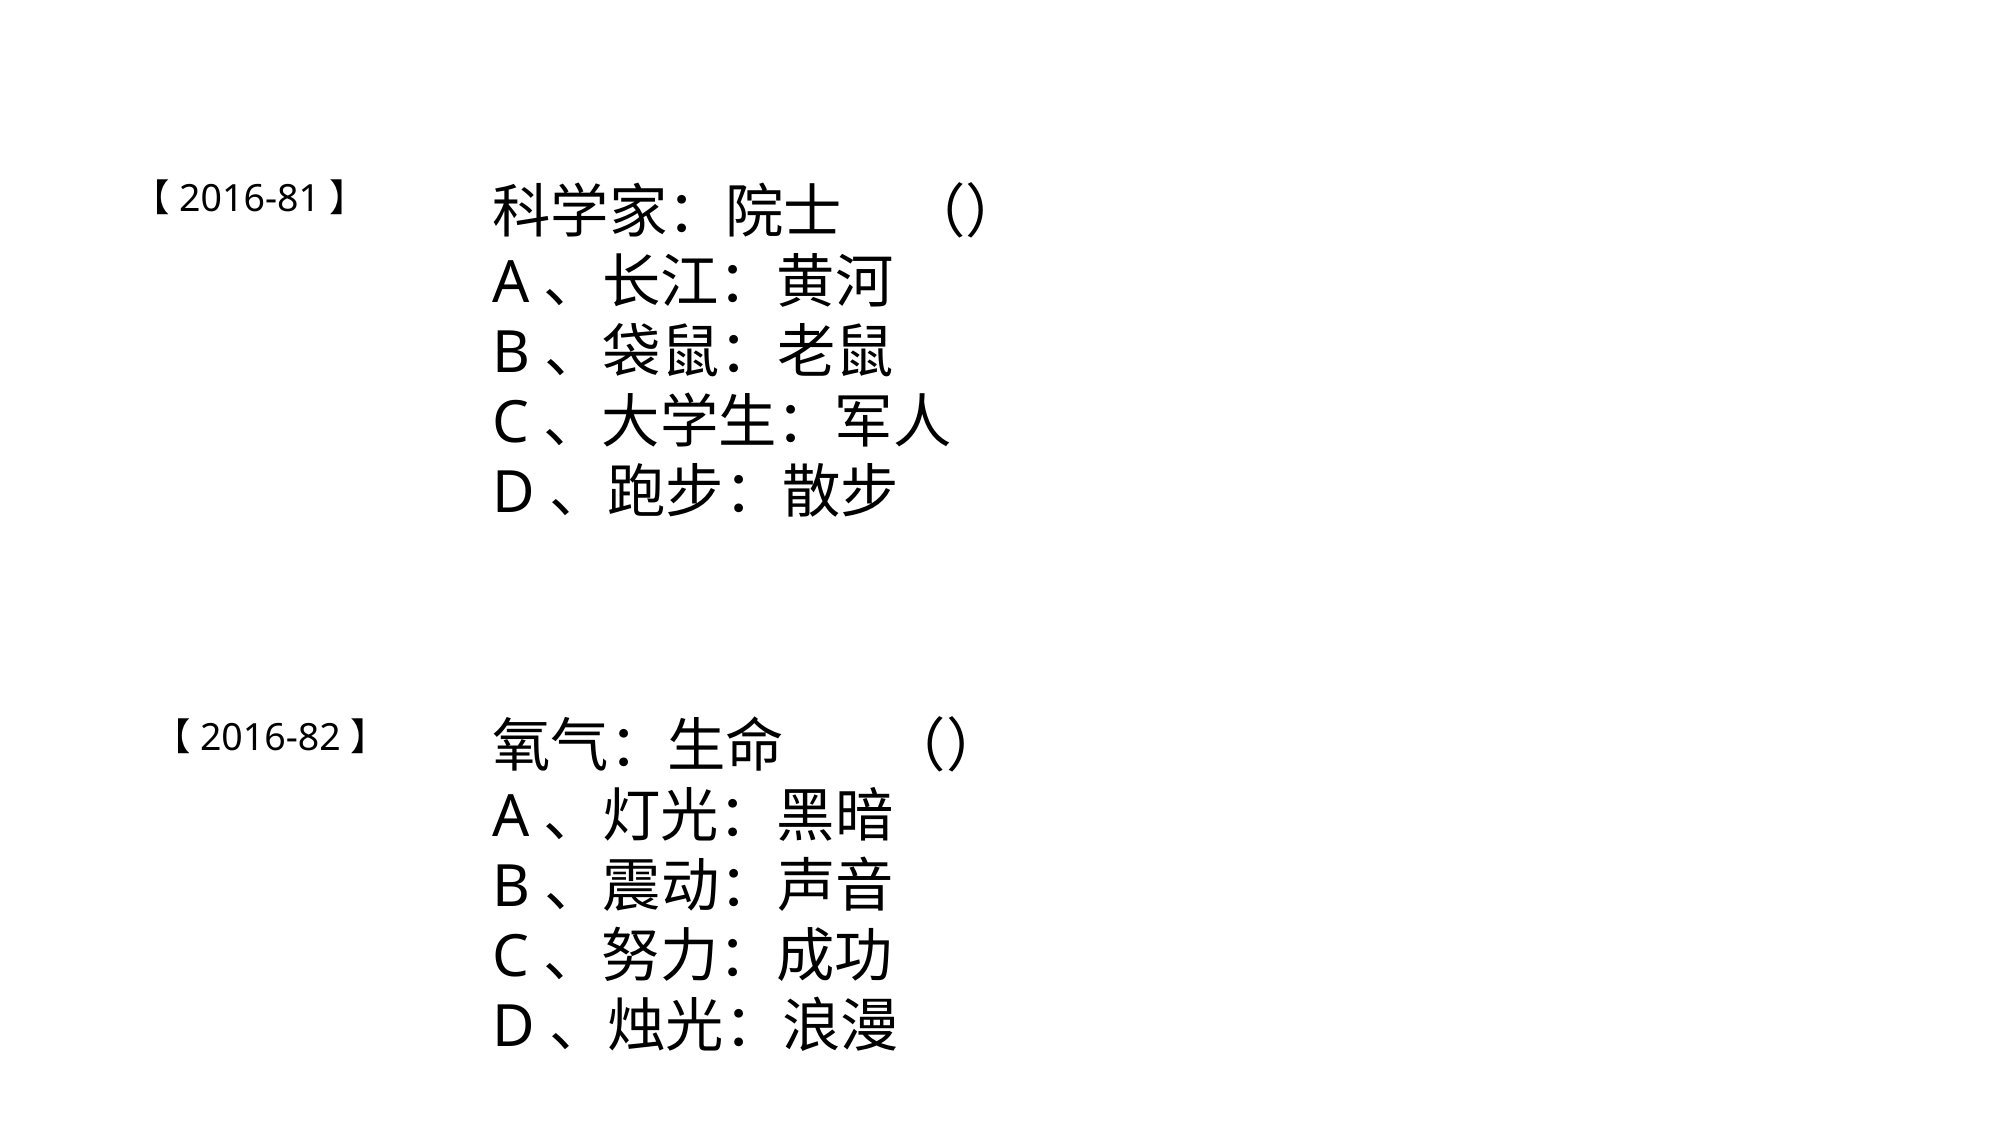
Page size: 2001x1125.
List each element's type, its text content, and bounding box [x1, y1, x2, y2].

text_box 氧气：生命 （） A、灯光：黑暗 B、震动：声音 C、努力：成功 D、烛光：浪漫 [477, 700, 1312, 1066]
text_box 【2016-81】 [117, 167, 382, 227]
text_box 【2016-82】 [138, 705, 403, 766]
text_box 科学家：院士 （） A、长江：黄河 B、袋鼠：老鼠 C、大学生：军人 D、跑步：散步 [477, 167, 1312, 532]
